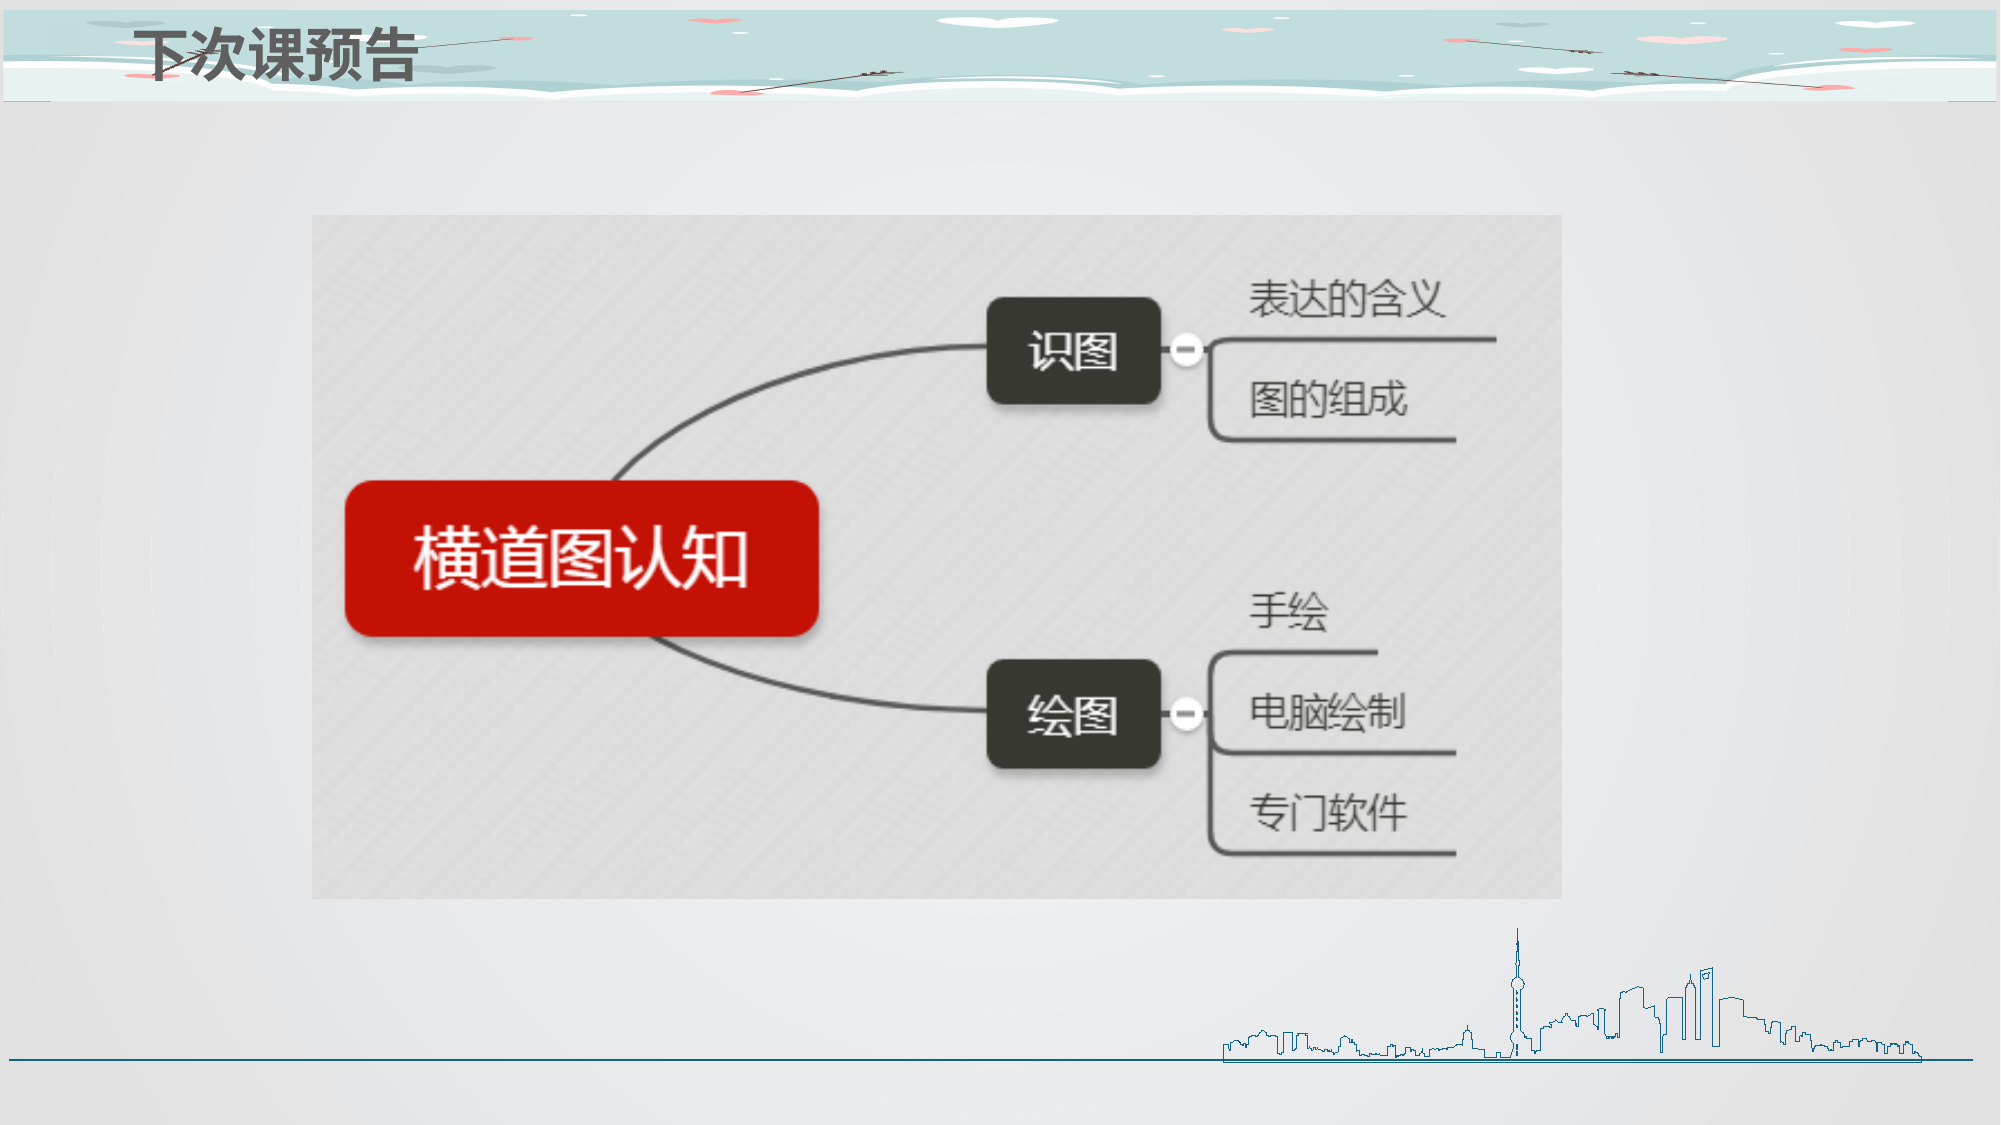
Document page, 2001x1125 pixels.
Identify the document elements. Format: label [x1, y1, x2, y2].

text_box [3, 10, 1997, 216]
slide_number [137, 1042, 588, 1103]
picture [312, 214, 1562, 899]
